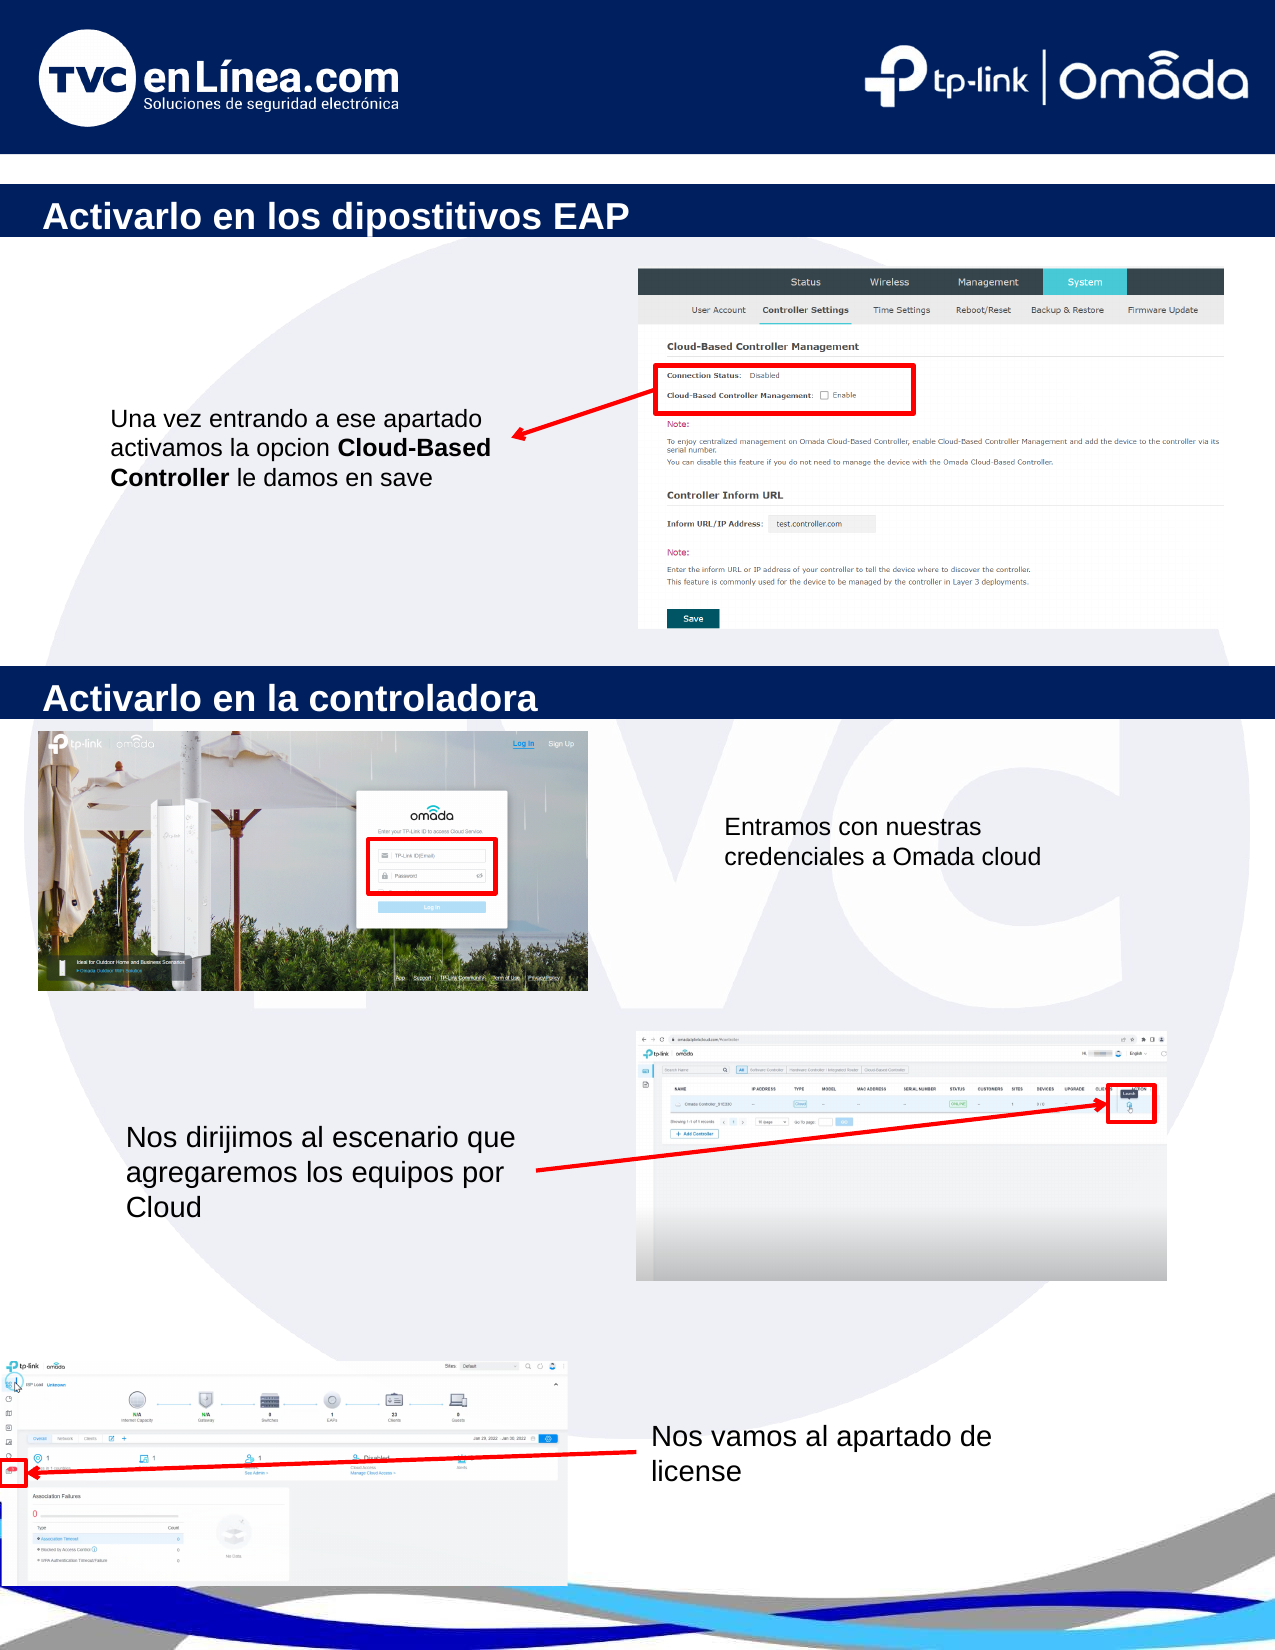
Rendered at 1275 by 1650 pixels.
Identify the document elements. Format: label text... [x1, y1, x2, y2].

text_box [510, 389, 656, 438]
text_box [0, 184, 1275, 237]
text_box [0, 666, 1275, 718]
picture [821, 38, 1275, 113]
text_box Nos vamos al apartado de license [636, 1409, 1062, 1491]
text_box Nos dirijimos al escenario que agregaremos los equipos por Cloud [111, 1110, 536, 1231]
text_box Entramos con nuestras credenciales a Omada cloud [709, 803, 1135, 878]
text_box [25, 1452, 637, 1474]
picture [24, 237, 1250, 666]
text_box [0, 0, 1275, 155]
picture [0, 719, 1275, 1586]
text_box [535, 1103, 1109, 1172]
text_box Una vez entrando a ese apartado activamos la opcion Cloud-Based Controller le damos en save [95, 394, 570, 500]
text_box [0, 1492, 1275, 1650]
